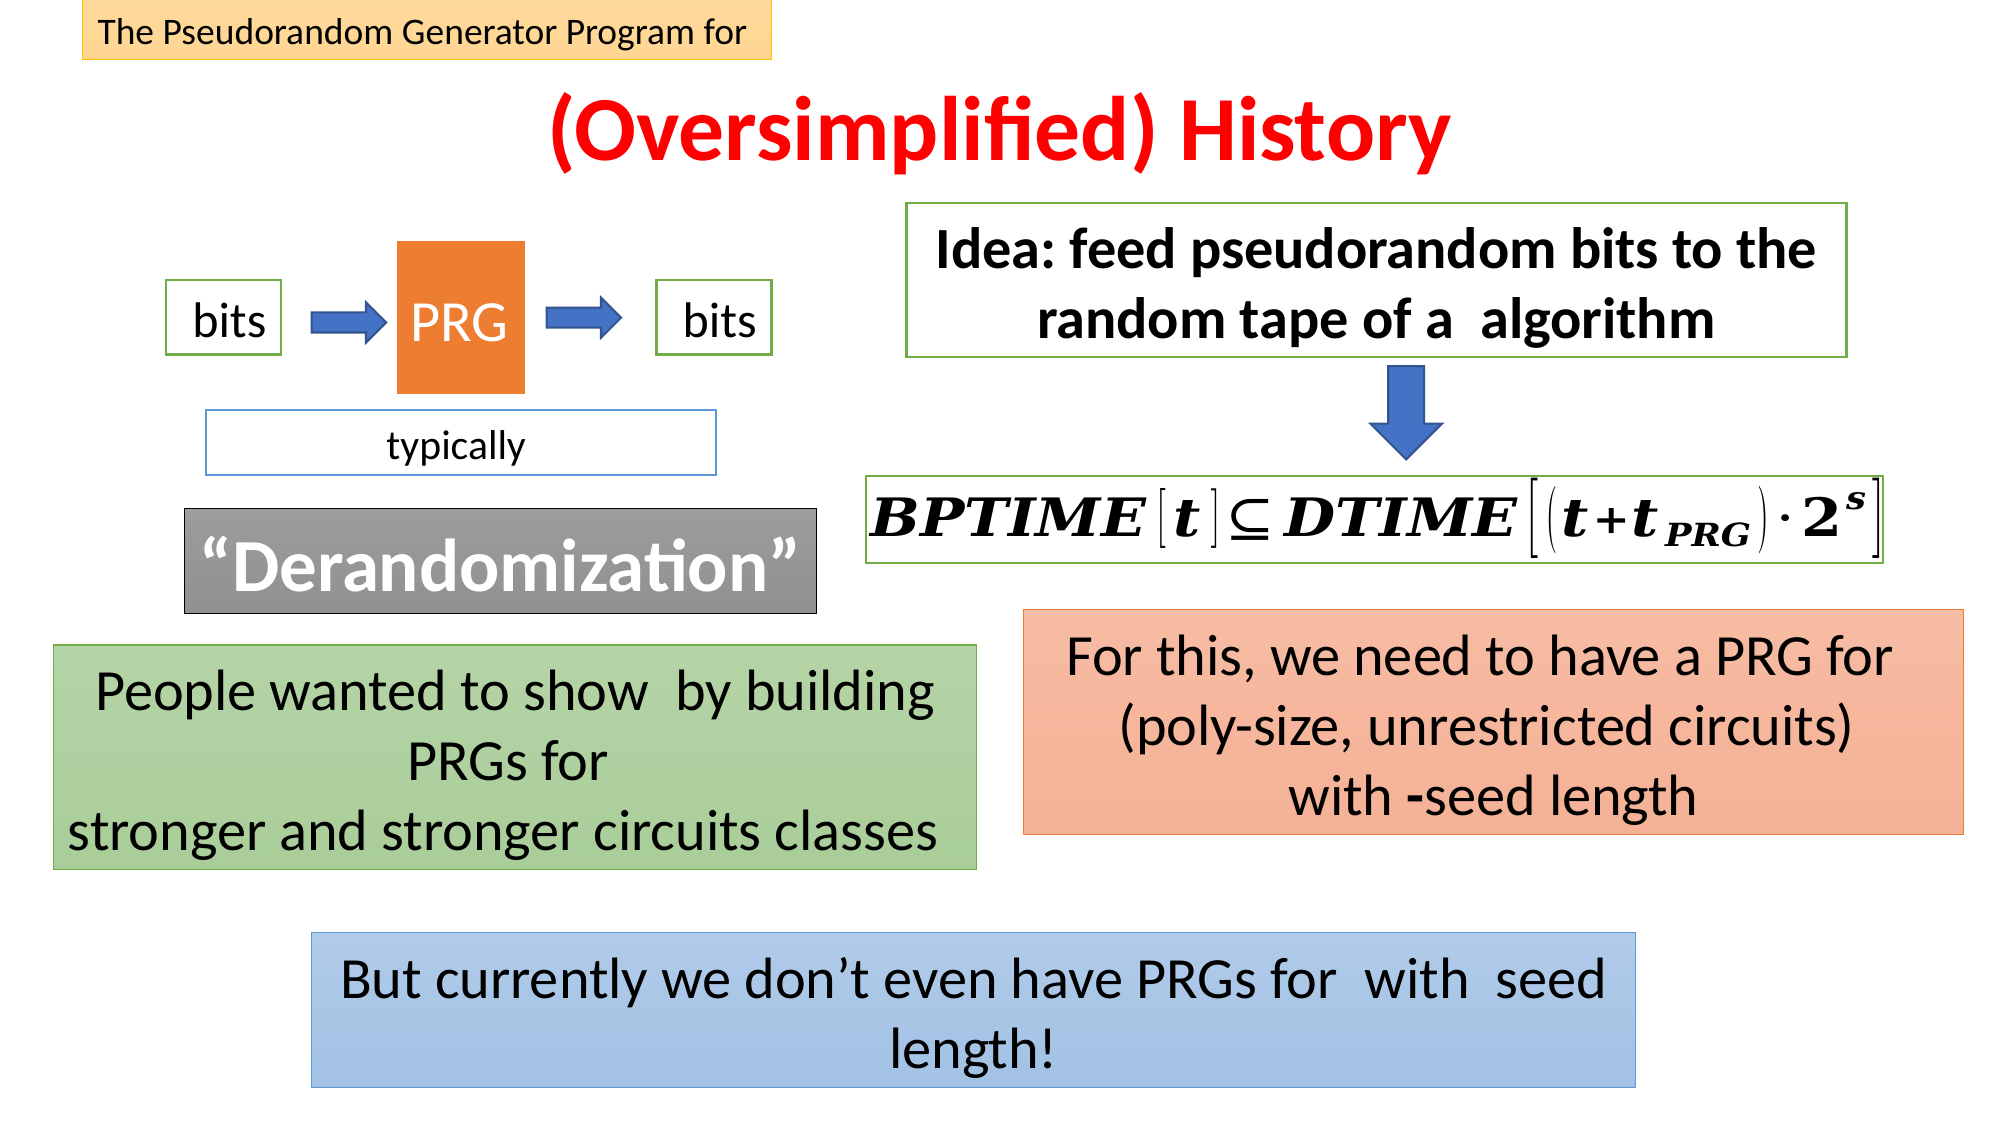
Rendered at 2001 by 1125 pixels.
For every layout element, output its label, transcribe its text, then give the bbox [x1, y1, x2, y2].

text_box [545, 295, 623, 341]
text_box “Derandomization” [184, 508, 817, 614]
text_box PRG [394, 238, 528, 397]
title (Oversimplified) History [137, 59, 1863, 203]
text_box [1367, 365, 1445, 461]
text_box [310, 299, 388, 346]
